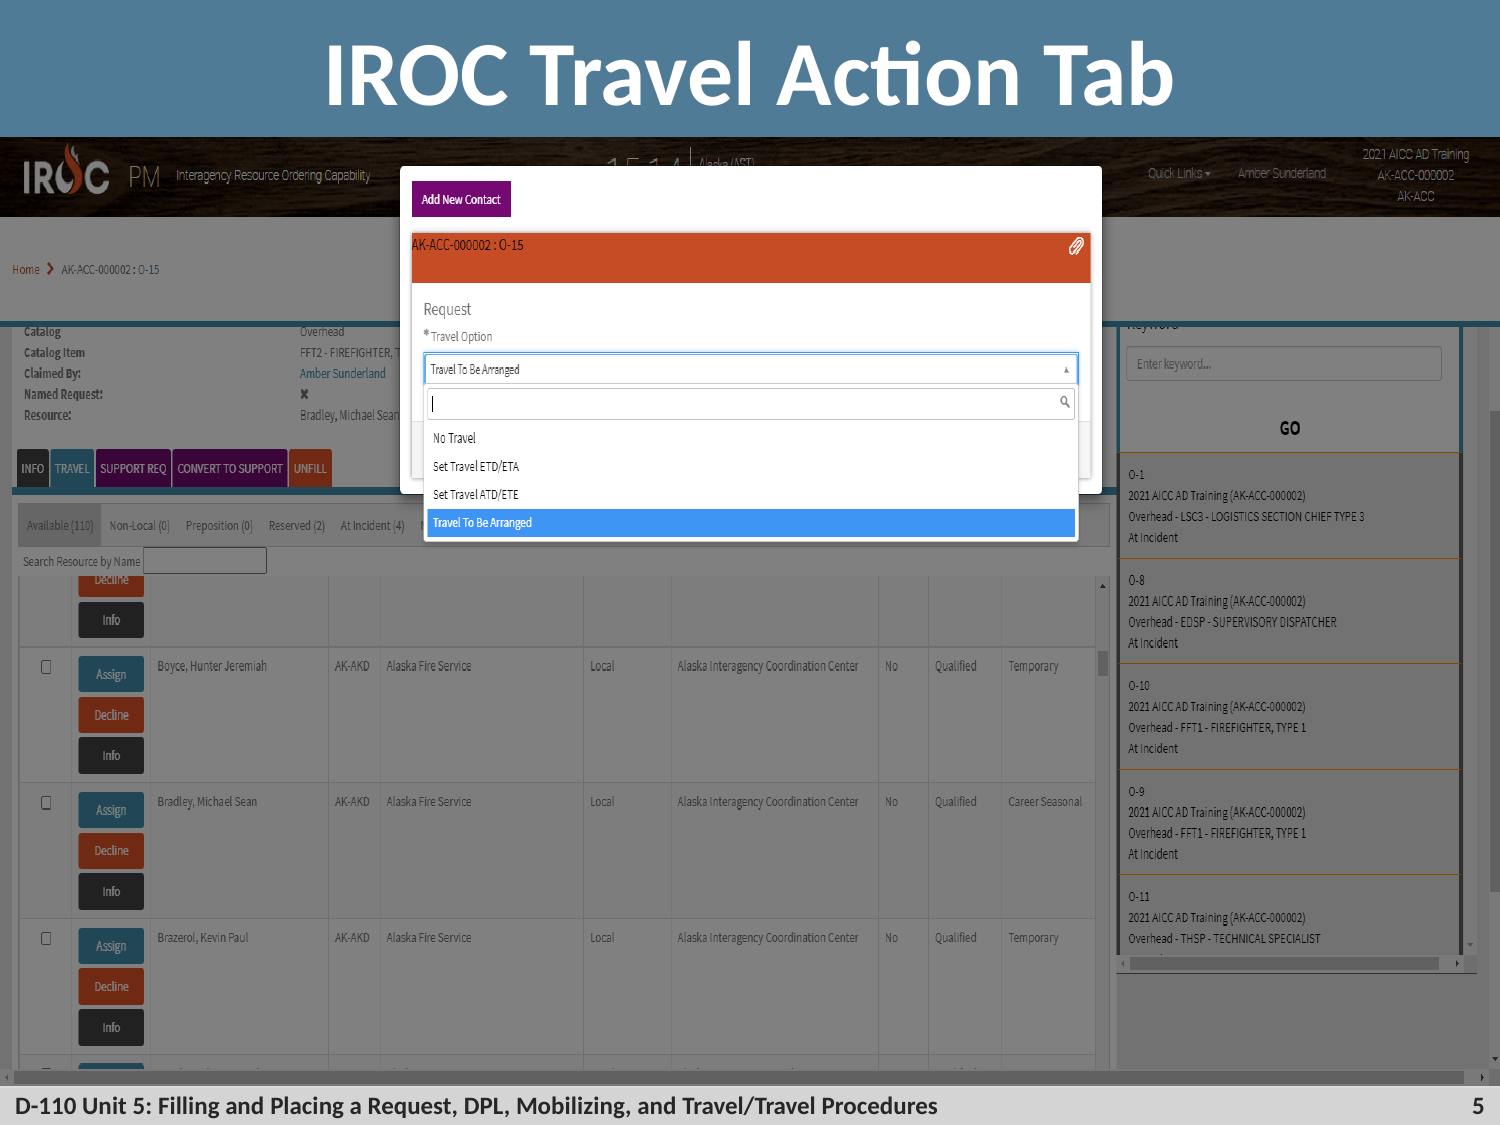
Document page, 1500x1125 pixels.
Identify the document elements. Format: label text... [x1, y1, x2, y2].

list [0, 137, 1500, 1088]
title IROC Travel Action Tab [0, 0, 1500, 137]
